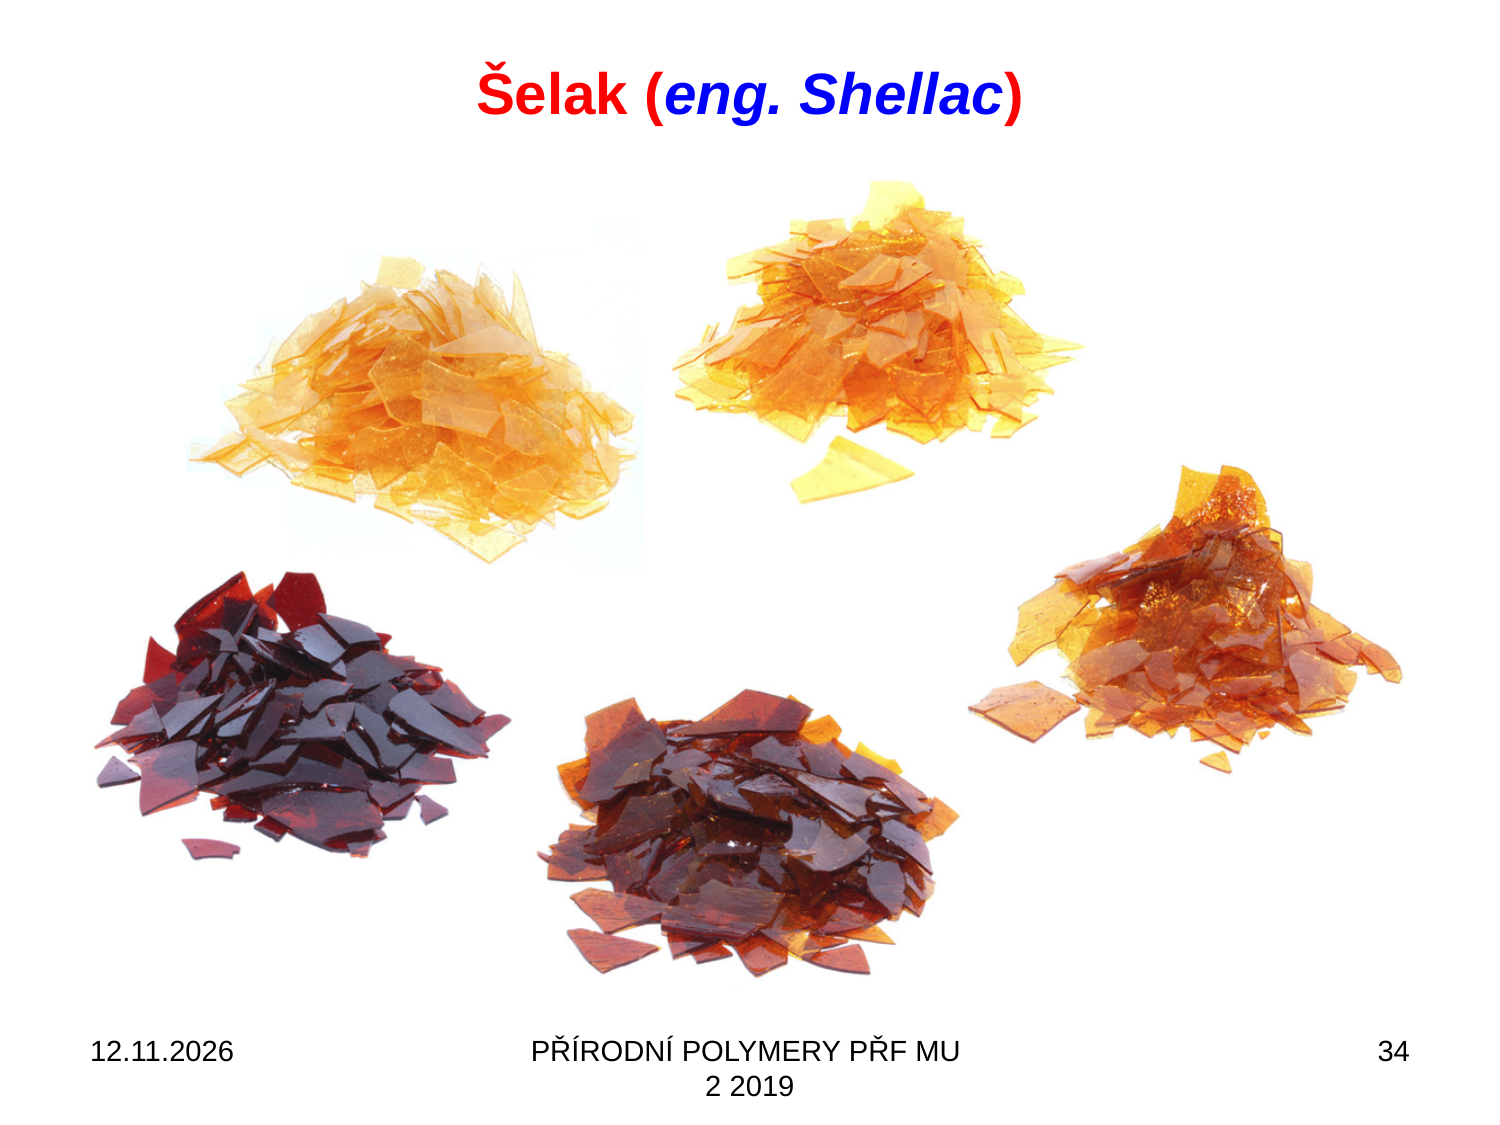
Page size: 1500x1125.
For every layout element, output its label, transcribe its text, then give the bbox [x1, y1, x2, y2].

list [74, 168, 1426, 998]
title Šelak (eng. Shellac) [74, 44, 1426, 138]
footer PŘÍRODNÍ POLYMERY PŘF MU 2 2019 [512, 1024, 988, 1103]
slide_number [74, 1024, 426, 1103]
slide_number 34 [1074, 1024, 1426, 1103]
